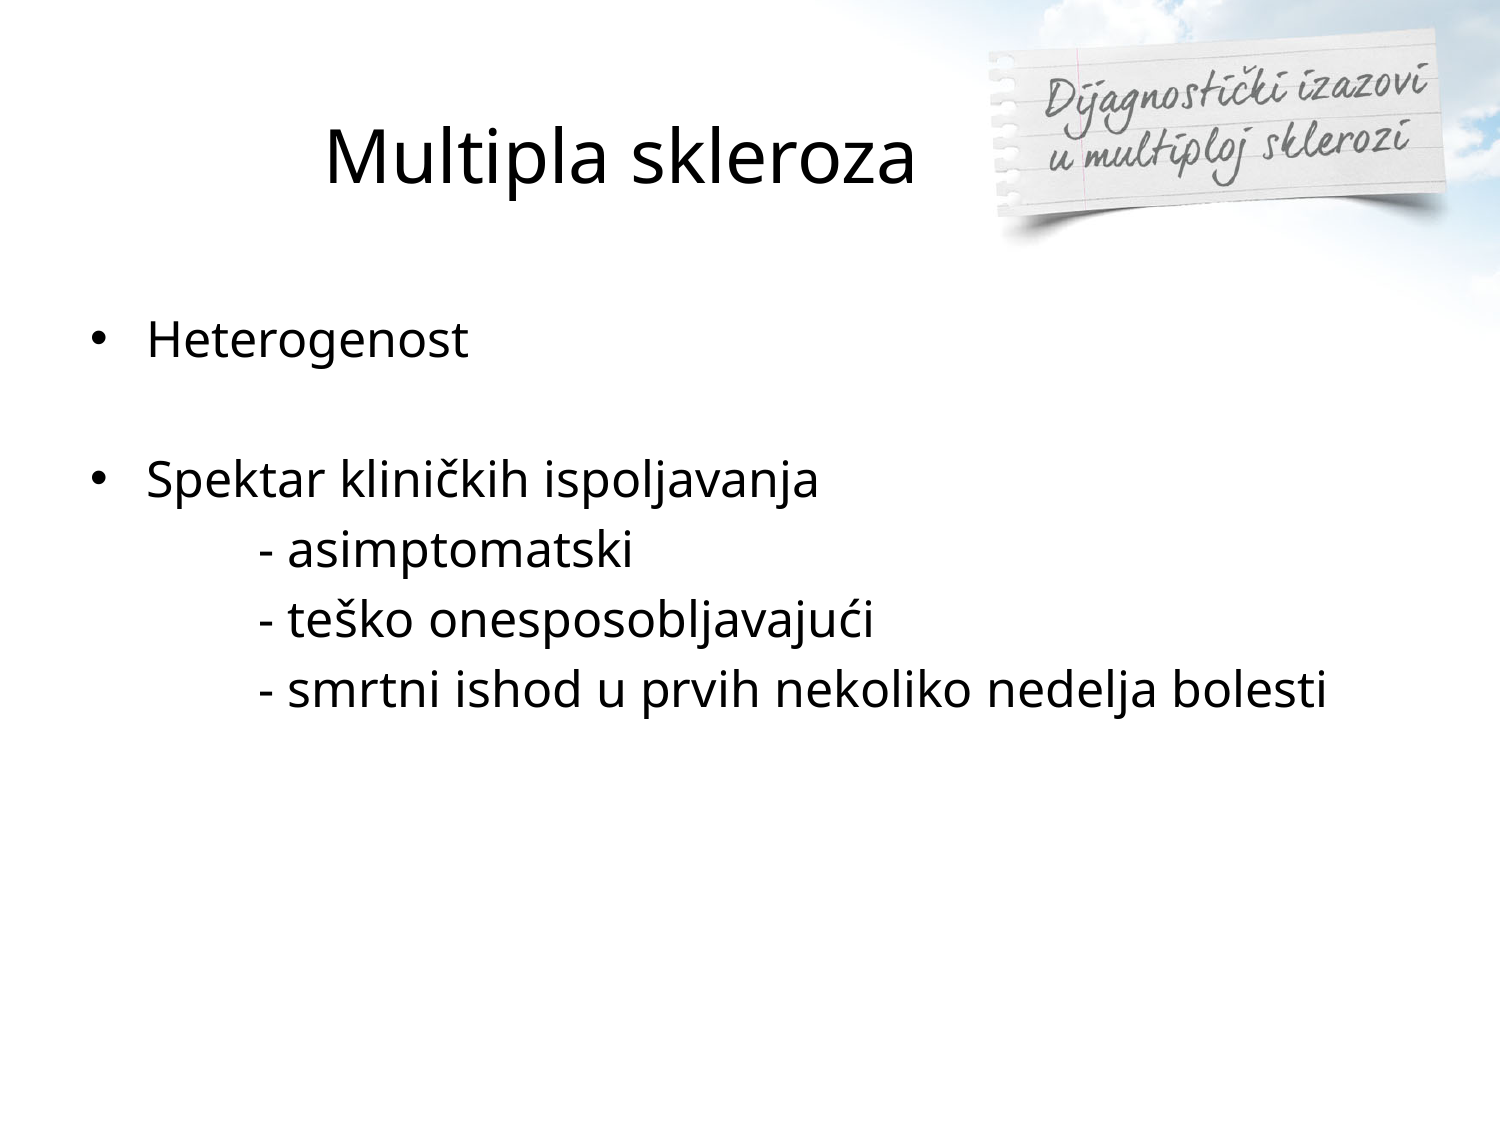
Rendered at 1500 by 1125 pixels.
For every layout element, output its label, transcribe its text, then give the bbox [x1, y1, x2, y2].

title Multipla skleroza [74, 44, 1188, 263]
list Heterogenost Spektar kliničkih ispoljavanja - asimptomatski - teško onesposobljavajući - smrtni ishod u prvih nekoliko nedelja bolesti [74, 299, 1426, 1006]
picture [0, 0, 1500, 1125]
